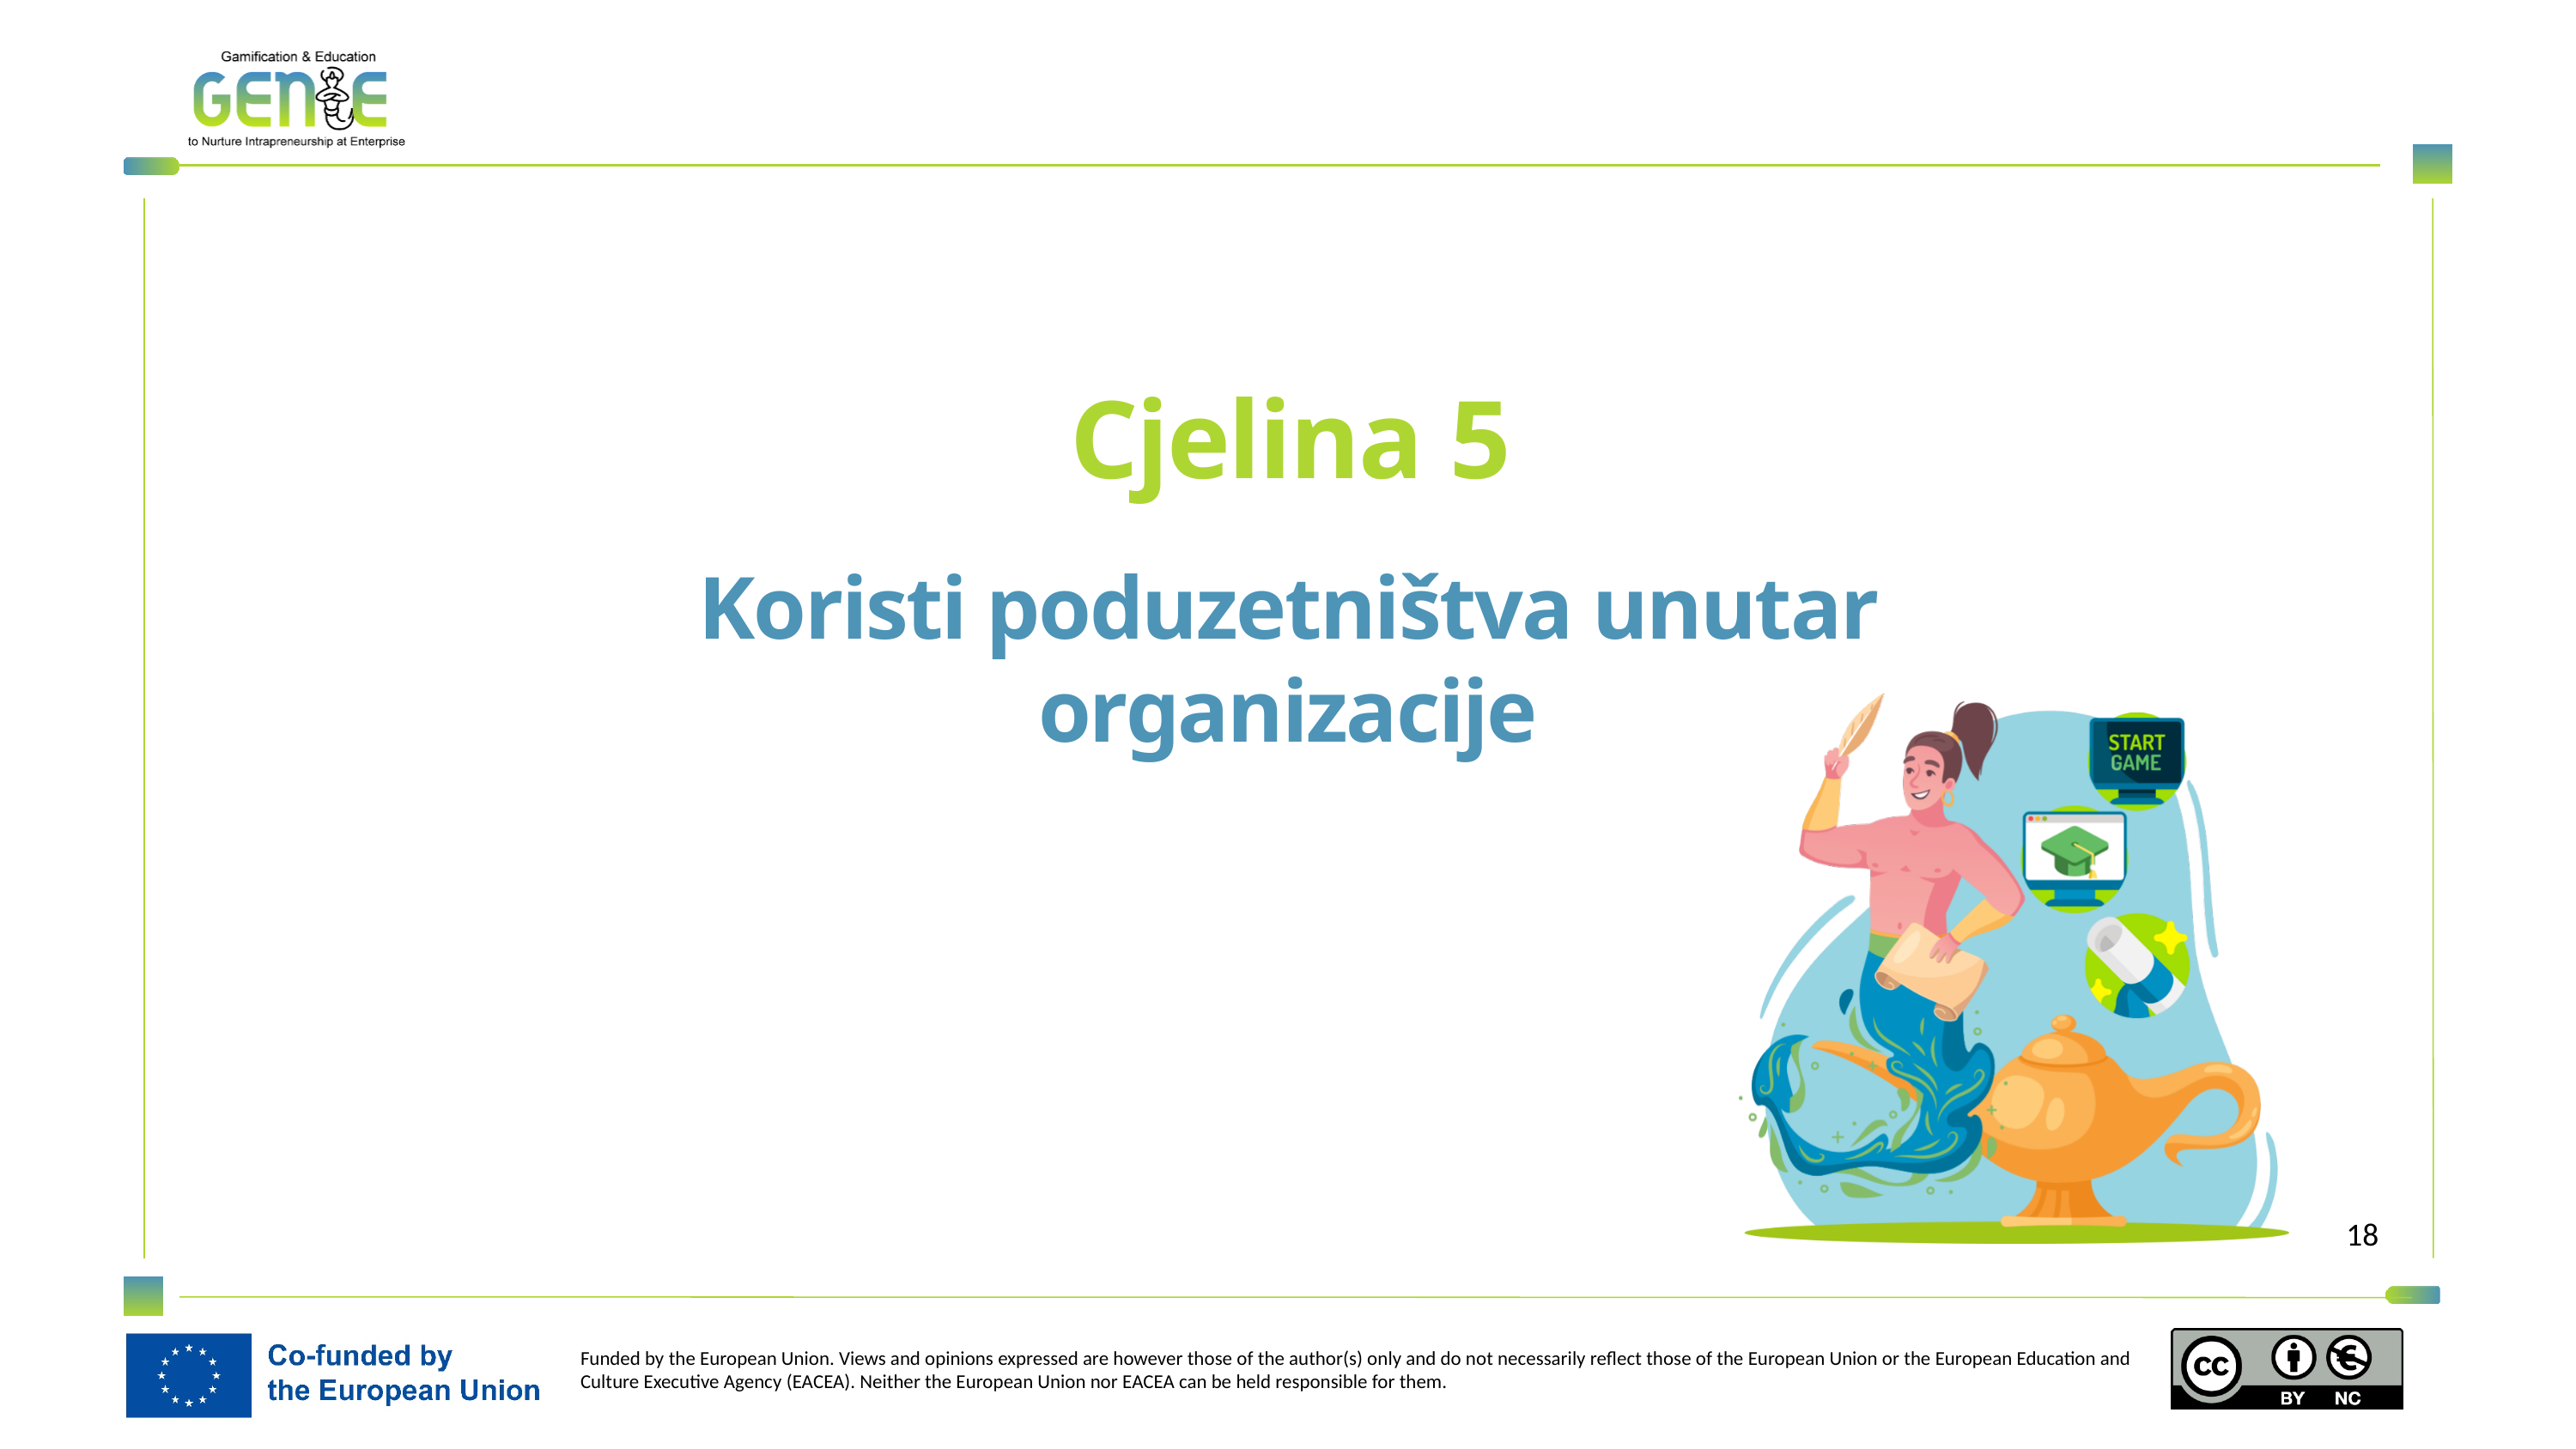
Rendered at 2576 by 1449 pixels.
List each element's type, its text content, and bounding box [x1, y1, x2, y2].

picture [2413, 144, 2452, 184]
text_box Koristi poduzetništva unutar organizacije [643, 547, 1932, 769]
picture [182, 45, 408, 151]
picture [2385, 1286, 2440, 1304]
picture [2171, 1328, 2403, 1410]
picture [124, 157, 179, 175]
picture [124, 1276, 163, 1316]
picture [111, 1328, 562, 1423]
picture [1738, 692, 2290, 1244]
text_box Cjelina 5 [182, 365, 2399, 508]
